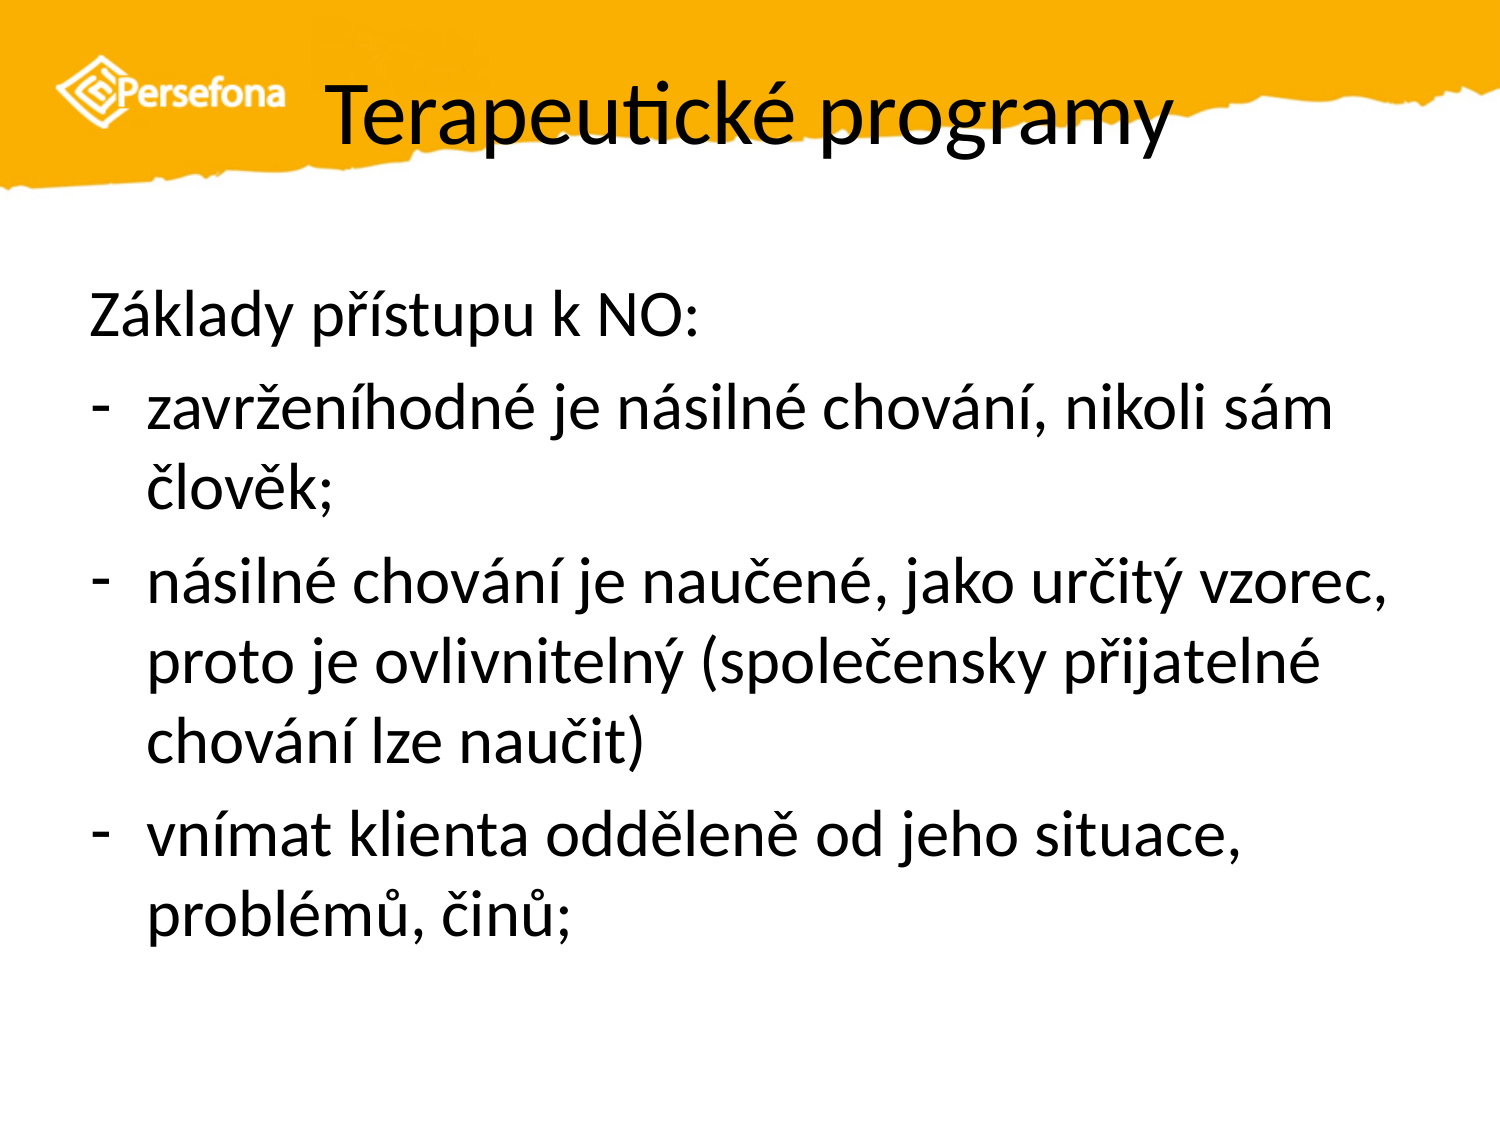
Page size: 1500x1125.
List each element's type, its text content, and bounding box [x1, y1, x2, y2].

title Terapeutické programy [75, 45, 1425, 233]
picture [0, 0, 1500, 273]
list Základy přístupu k NO: zavrženíhodné je násilné chování, nikoli sám člověk; násilné chování je naučené, jako určitý vzorec, proto je ovlivnitelný (společensky přijatelné chování lze naučit) vnímat klienta odděleně od jeho situace, problémů, činů; [75, 262, 1425, 1005]
